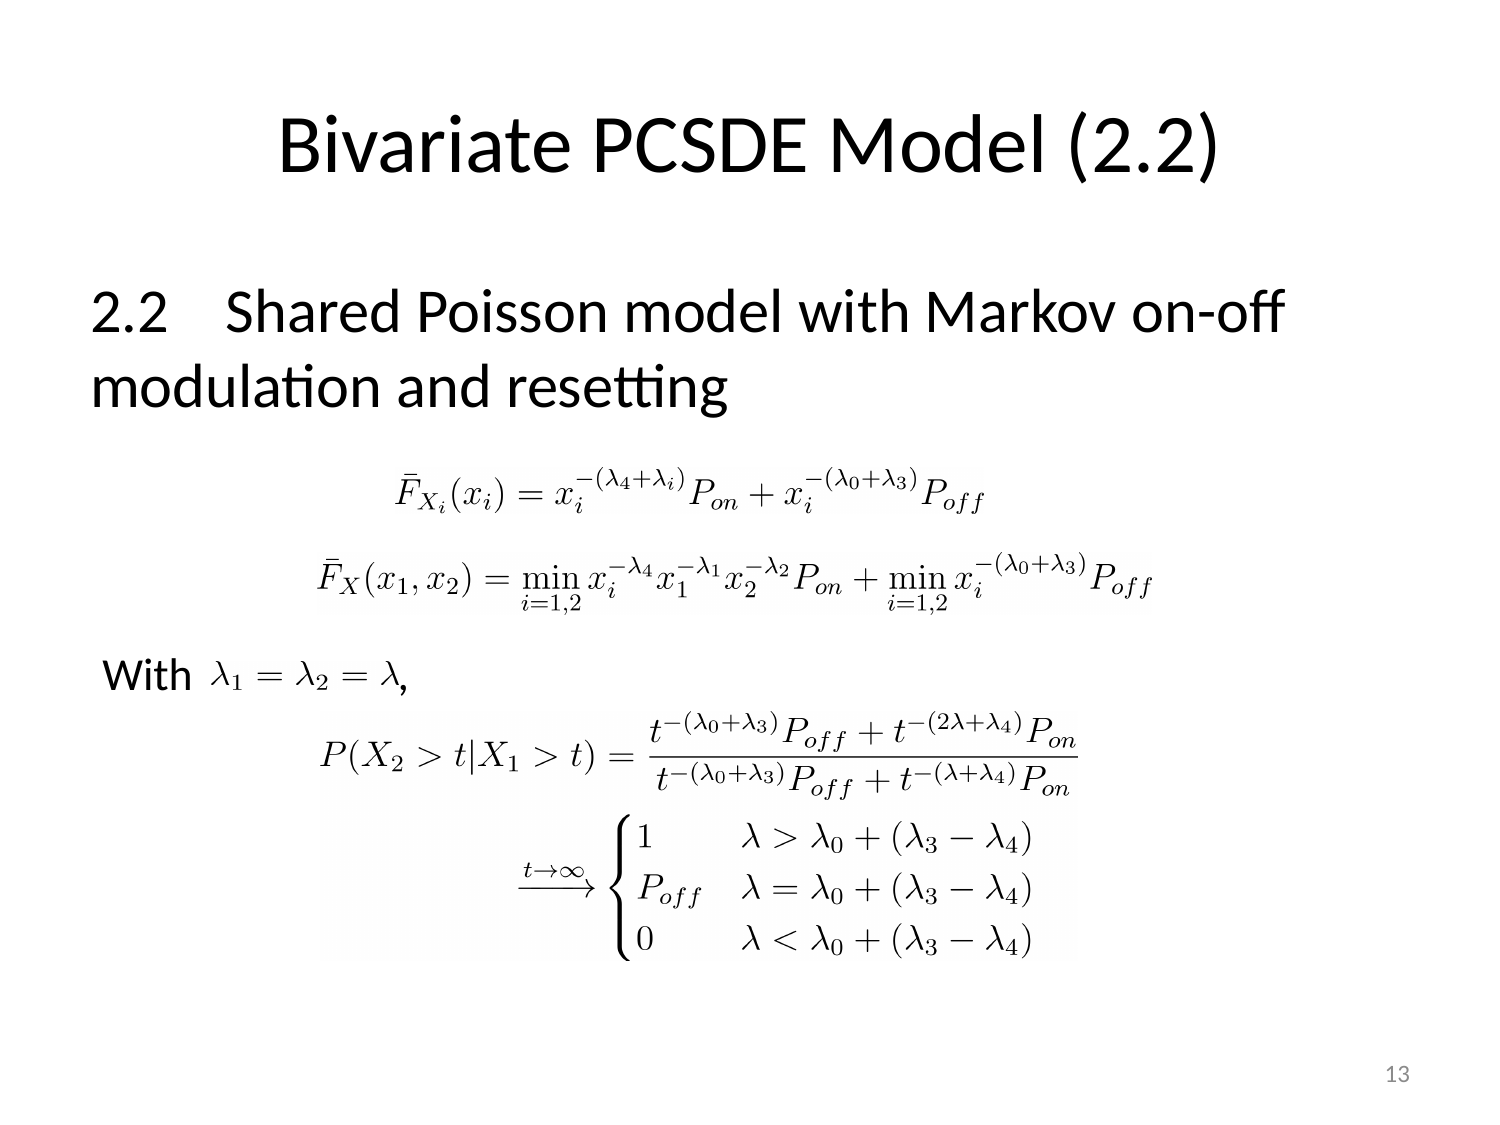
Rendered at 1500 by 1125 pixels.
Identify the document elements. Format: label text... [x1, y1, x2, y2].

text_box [210, 658, 401, 694]
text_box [318, 708, 1080, 965]
title Bivariate PCSDE Model (2.2) [75, 45, 1425, 233]
slide_number 13 [1074, 1042, 1425, 1103]
list 2.2 Shared Poisson model with Markov on-off modulation and resetting [75, 262, 1425, 1005]
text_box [315, 549, 1153, 619]
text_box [393, 464, 986, 517]
